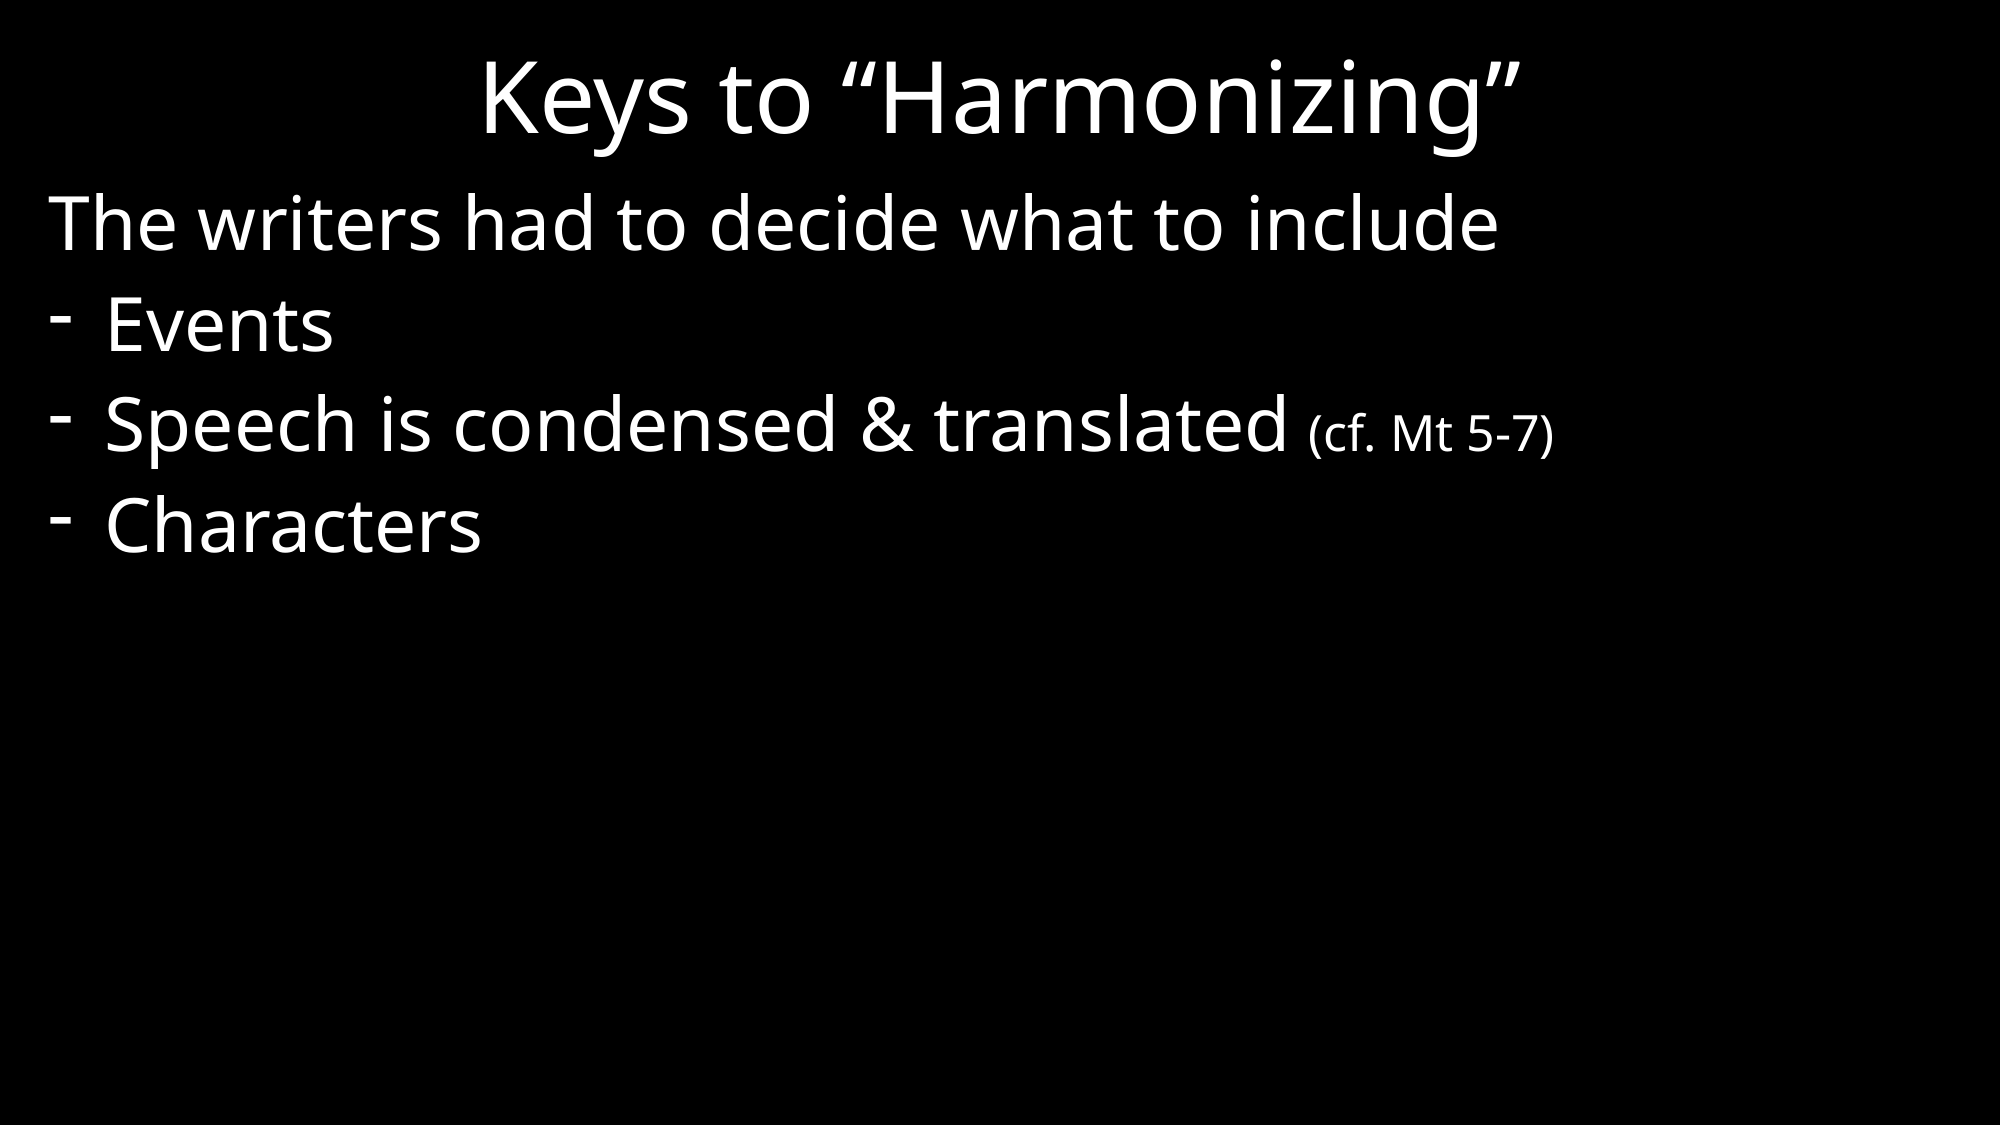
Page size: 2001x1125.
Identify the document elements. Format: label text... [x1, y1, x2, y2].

list The writers had to decide what to include Events Speech is condensed & translated (cf. Mt 5-7) Characters [33, 174, 1967, 1088]
title Keys to “Harmonizing” [33, 24, 1967, 163]
